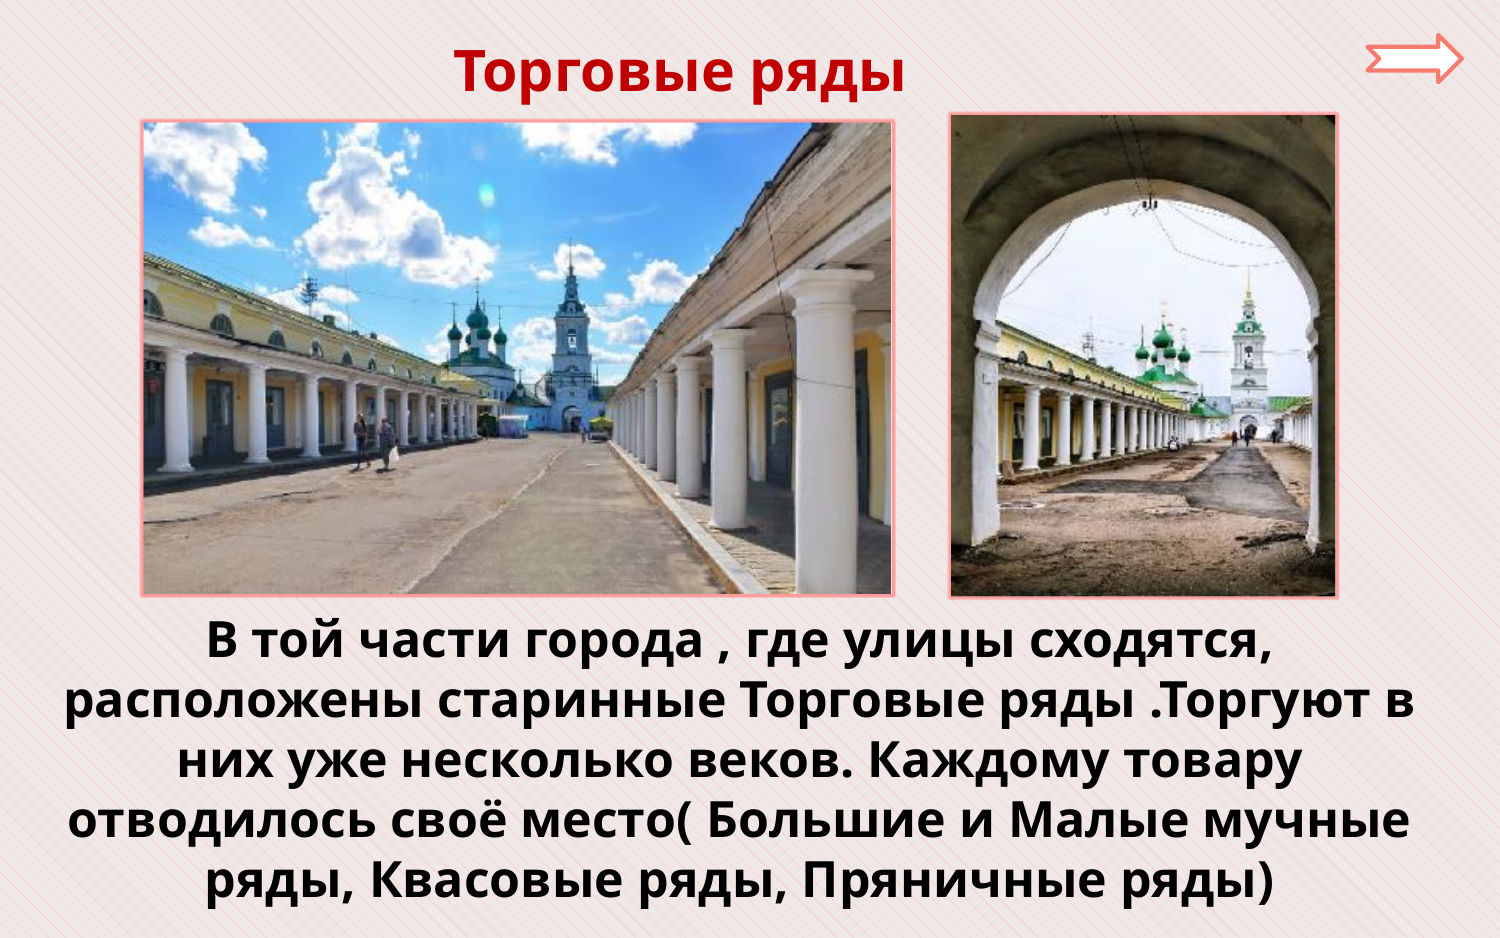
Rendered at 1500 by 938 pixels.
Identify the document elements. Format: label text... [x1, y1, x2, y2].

text_box В той части города , где улицы сходятся, расположены старинные Торговые ряды .Торгуют в них уже несколько веков. Каждому товару отводилось своё место( Большие и Малые мучные ряды, Квасовые ряды, Пряничные ряды) [17, 599, 1462, 915]
picture [143, 121, 892, 594]
picture [950, 115, 1336, 596]
text_box [1365, 33, 1464, 85]
title Торговые ряды [76, 5, 1223, 116]
